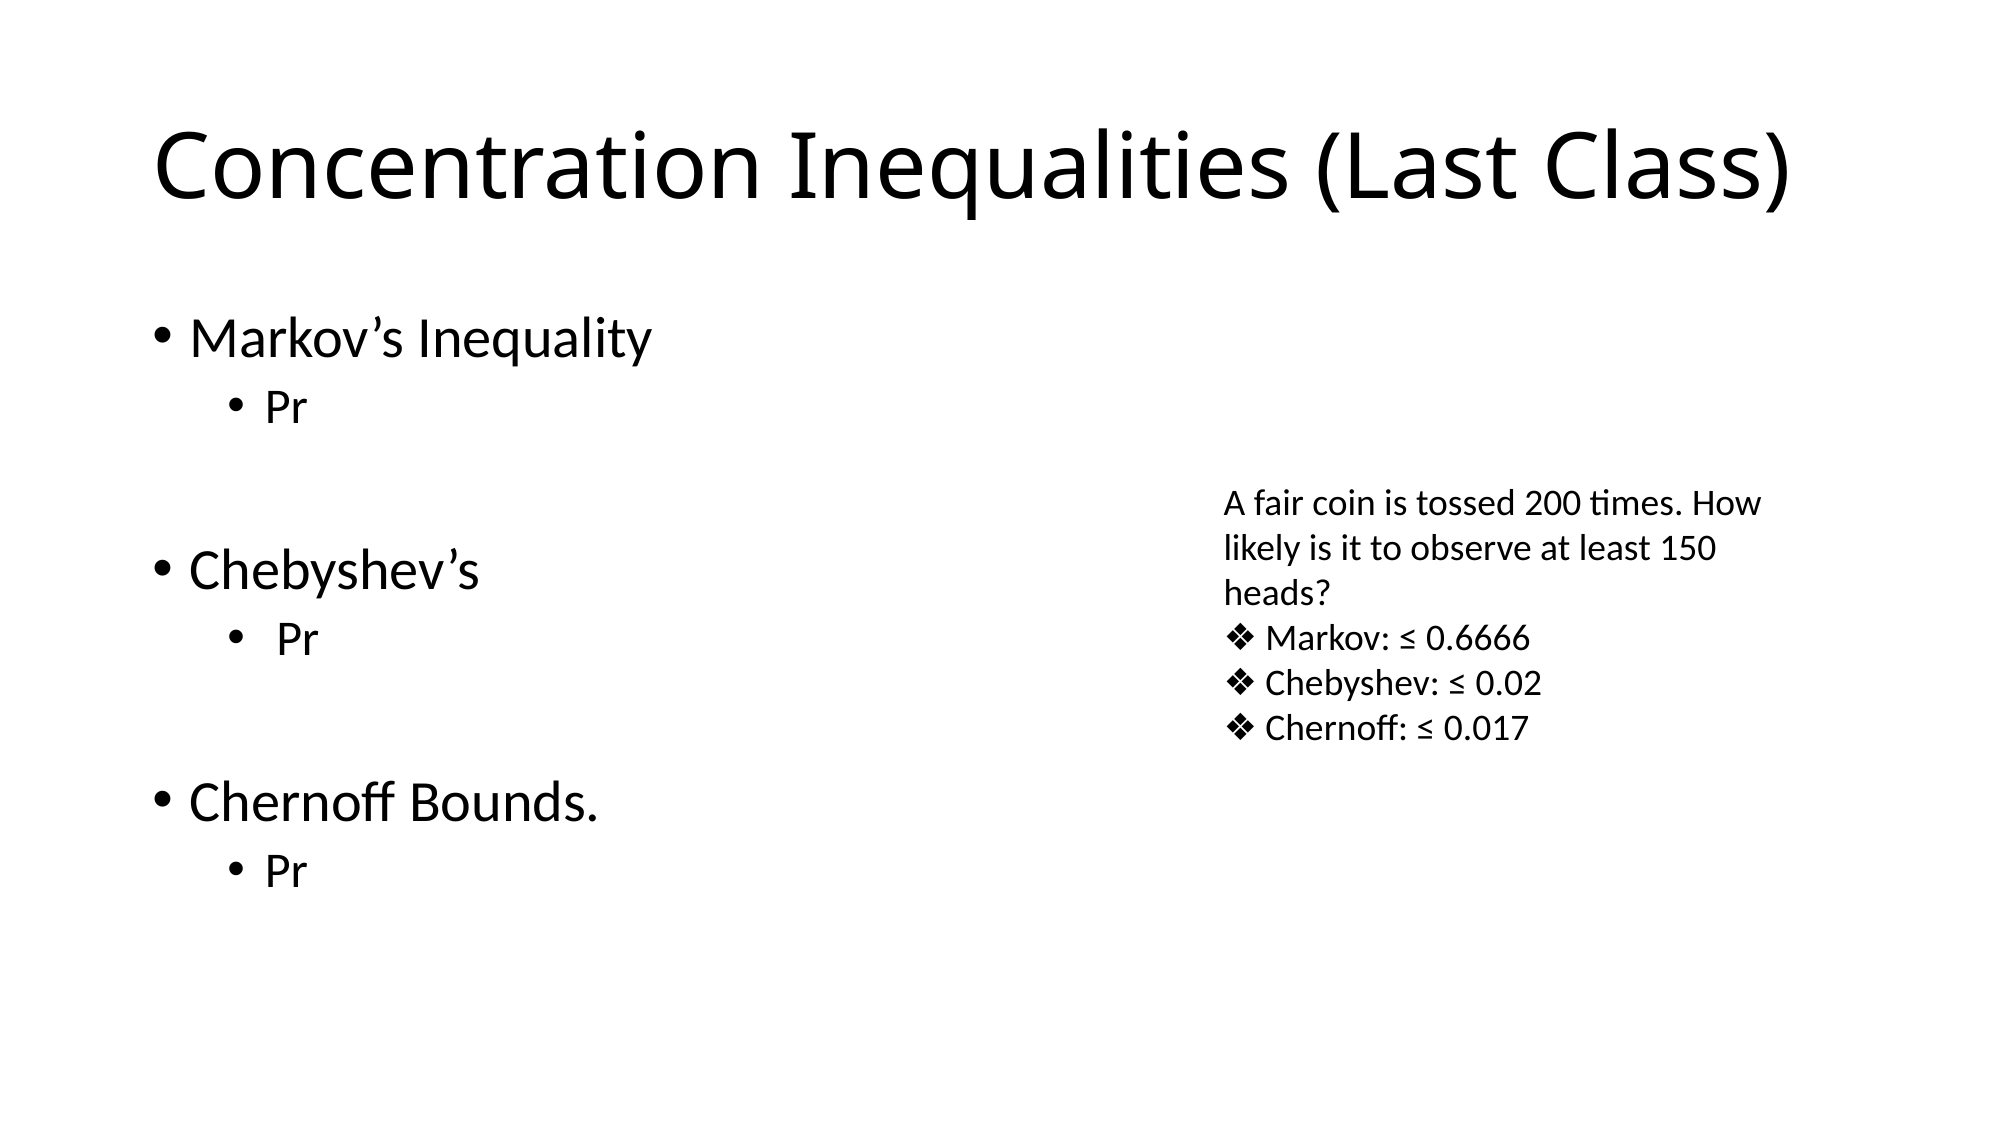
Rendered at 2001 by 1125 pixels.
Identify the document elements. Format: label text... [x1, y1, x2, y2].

text_box A fair coin is tossed 200 times. How likely is it to observe at least 150 heads? ❖ Markov: ≤ 0.6666 ❖ Chebyshev: ≤ 0.02 ❖ Chernoff: ≤ 0.017 [1208, 470, 1816, 756]
title Concentration Inequalities (Last Class) [137, 59, 1863, 278]
